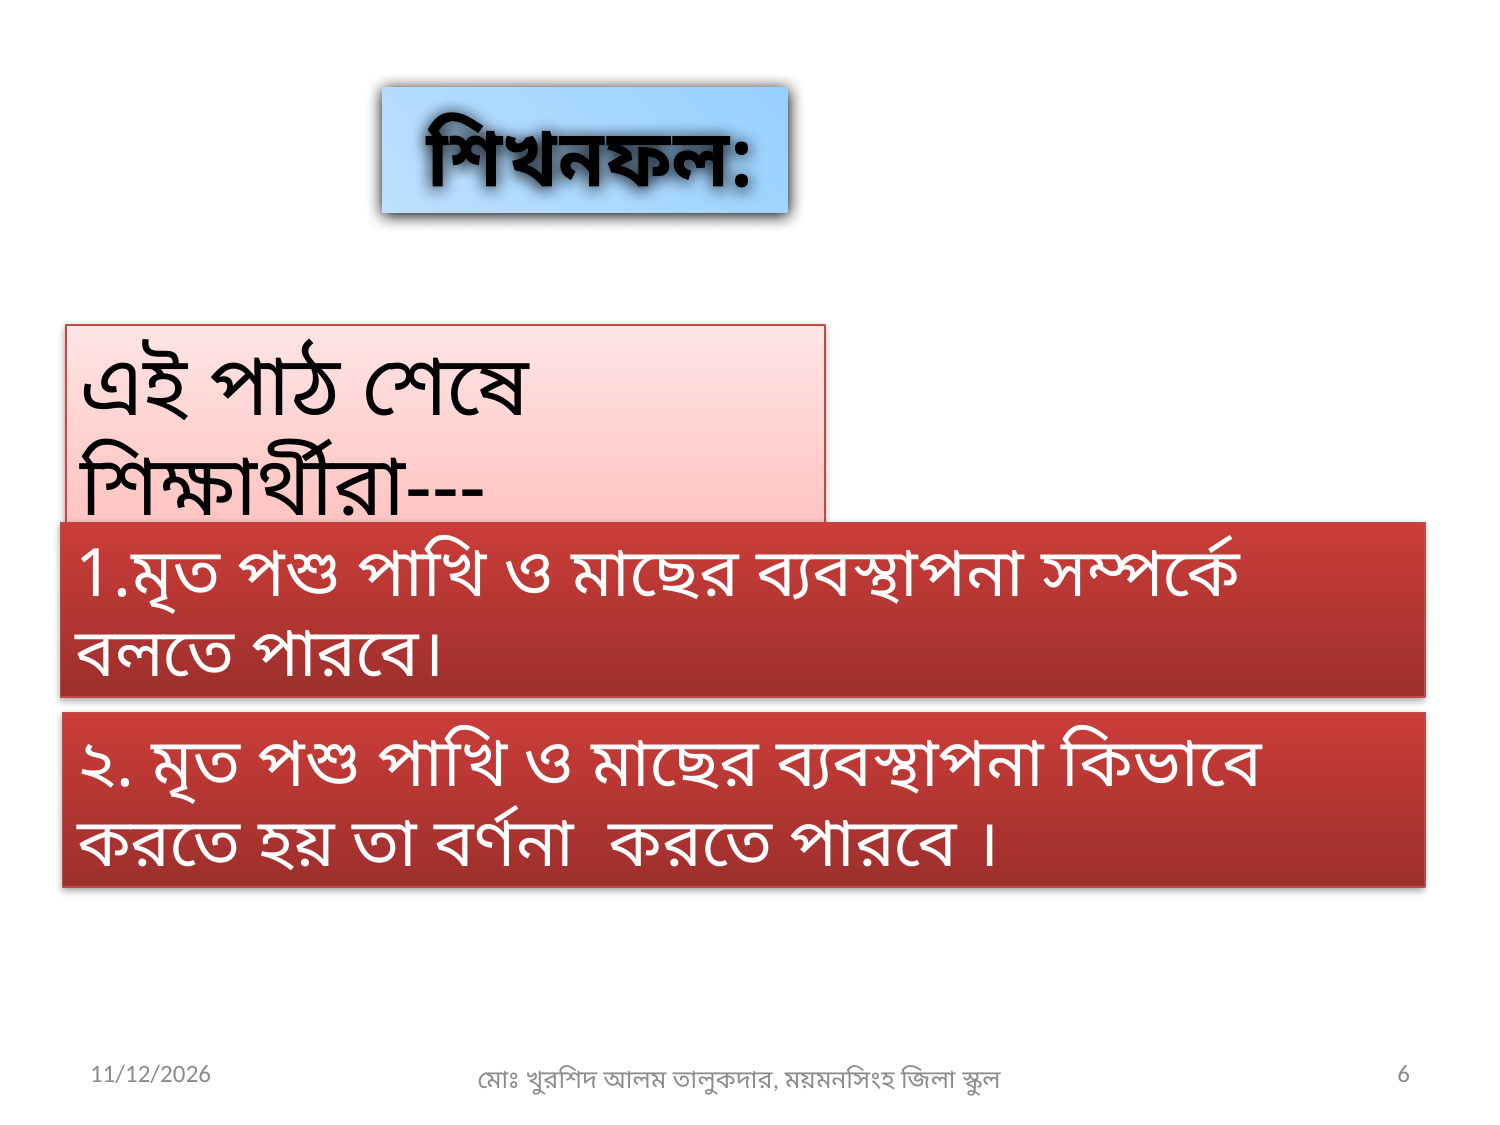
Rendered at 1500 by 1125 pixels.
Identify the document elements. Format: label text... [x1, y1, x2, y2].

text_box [381, 87, 788, 213]
text_box এই পাঠ শেষে শিক্ষার্থীরা--- [65, 324, 826, 520]
slide_number 6 [1074, 1042, 1425, 1103]
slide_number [75, 1042, 408, 1103]
text_box 1.মৃত পশু পাখি ও মাছের ব্যবস্থাপনা সম্পর্কে বলতে পারবে। [60, 522, 1426, 698]
footer মোঃ খুরশিদ আলম তালুকদার, ময়মনসিংহ জিলা স্কুল [408, 1037, 1071, 1120]
text_box ২. মৃত পশু পাখি ও মাছের ব্যবস্থাপনা কিভাবে করতে হয় তা বর্ণনা করতে পারবে । [62, 712, 1426, 888]
